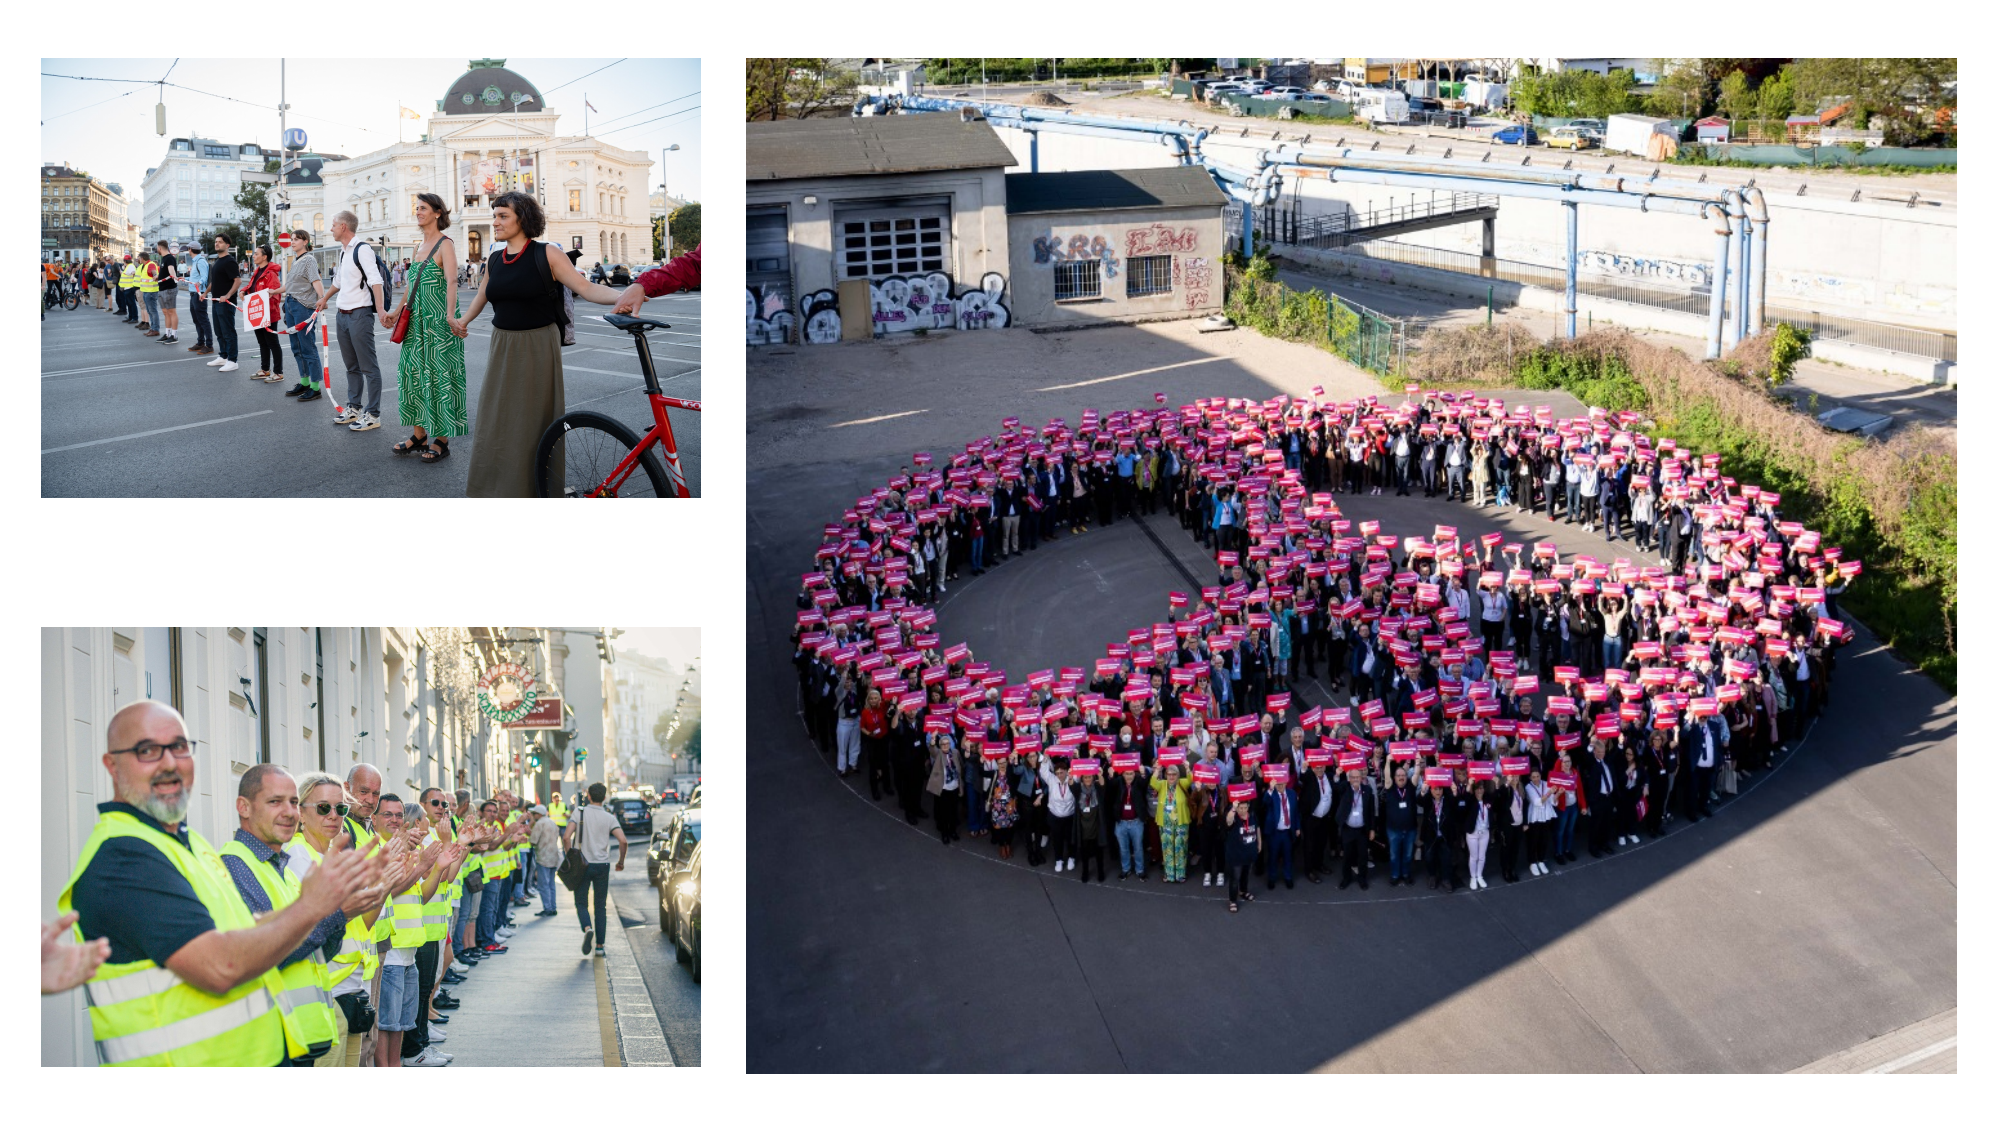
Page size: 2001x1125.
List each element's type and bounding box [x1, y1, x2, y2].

picture [41, 627, 702, 1067]
picture [41, 58, 702, 498]
picture [746, 58, 1958, 1074]
